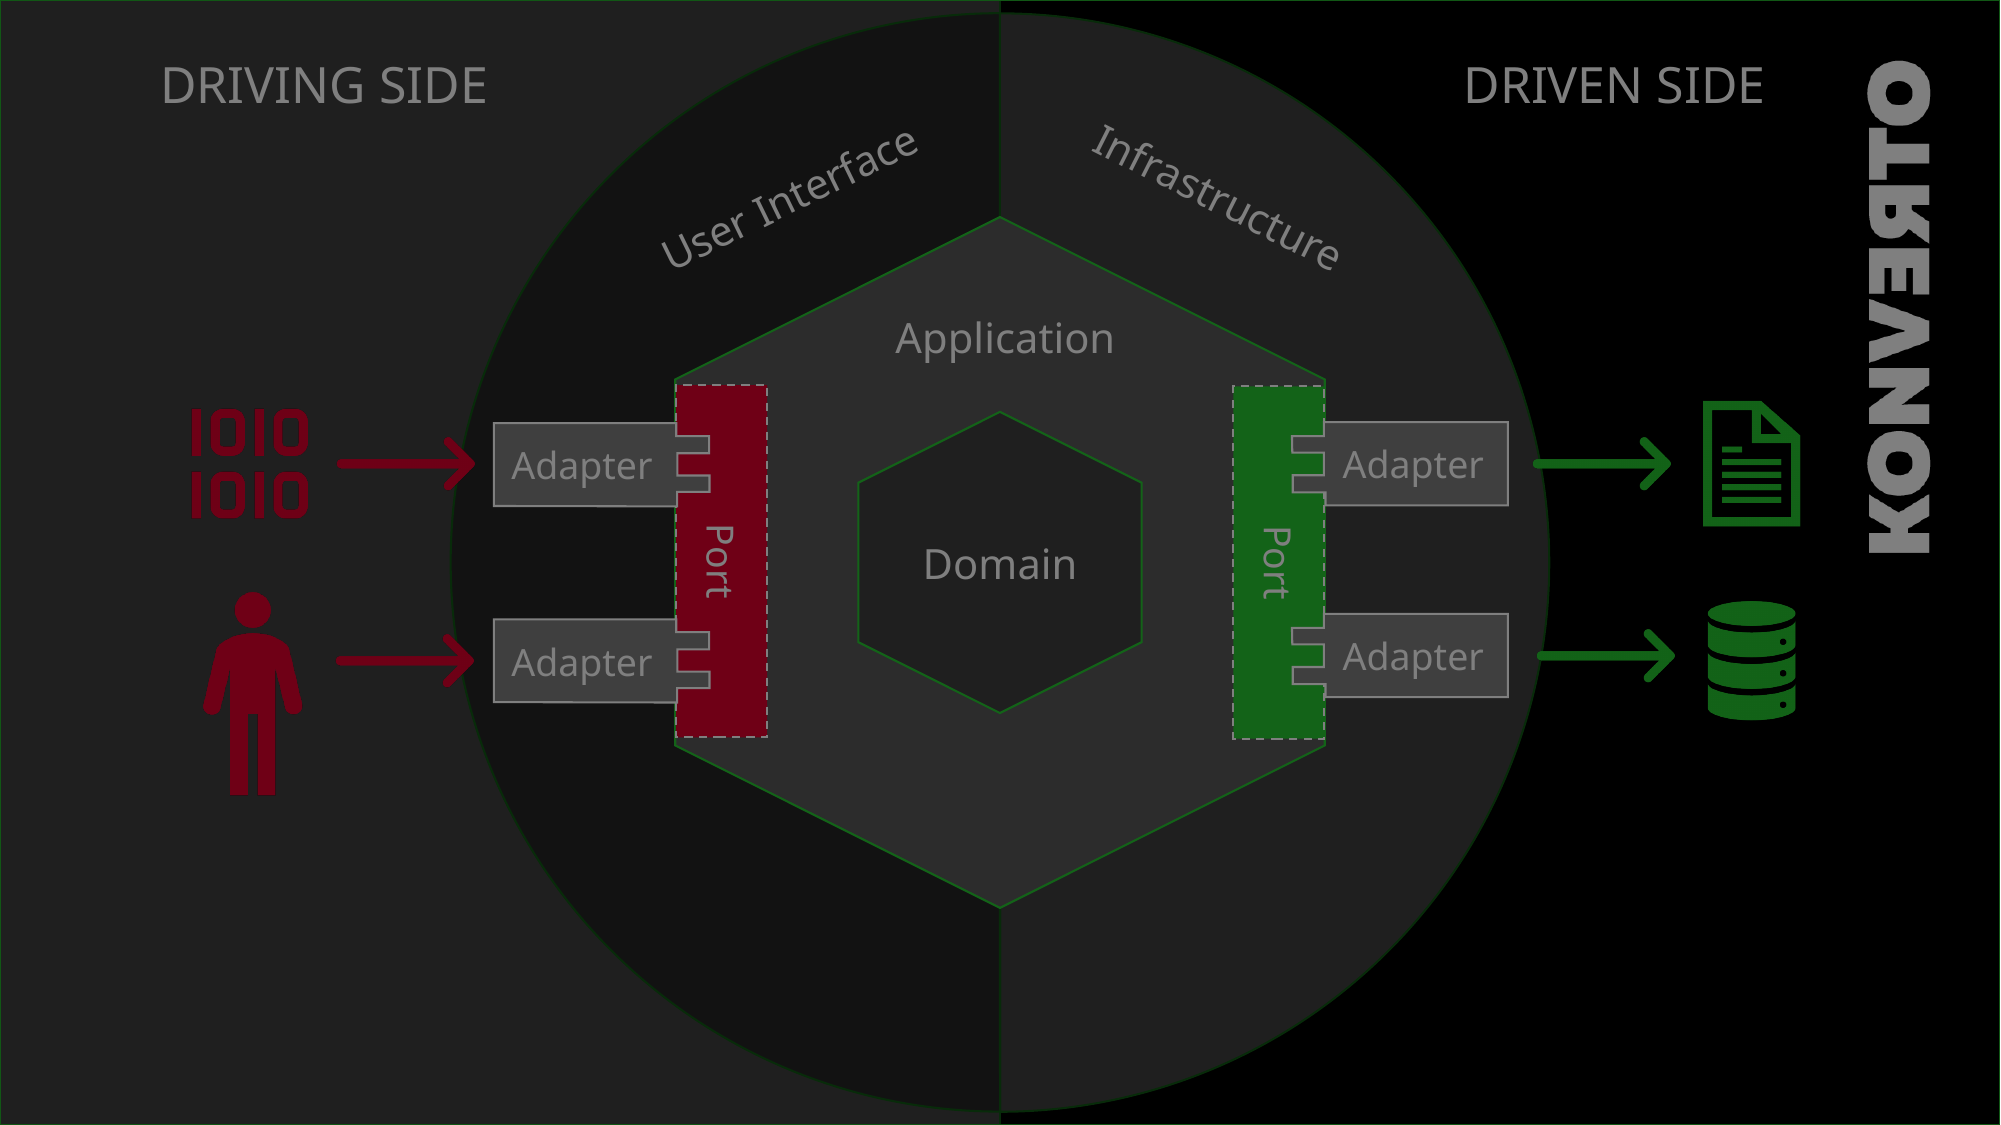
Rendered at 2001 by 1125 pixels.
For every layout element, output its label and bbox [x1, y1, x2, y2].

picture [1526, 388, 1827, 539]
text_box [0, 0, 2000, 1125]
picture [174, 388, 325, 539]
picture [1530, 580, 1827, 736]
picture [143, 585, 480, 803]
picture [330, 388, 481, 539]
